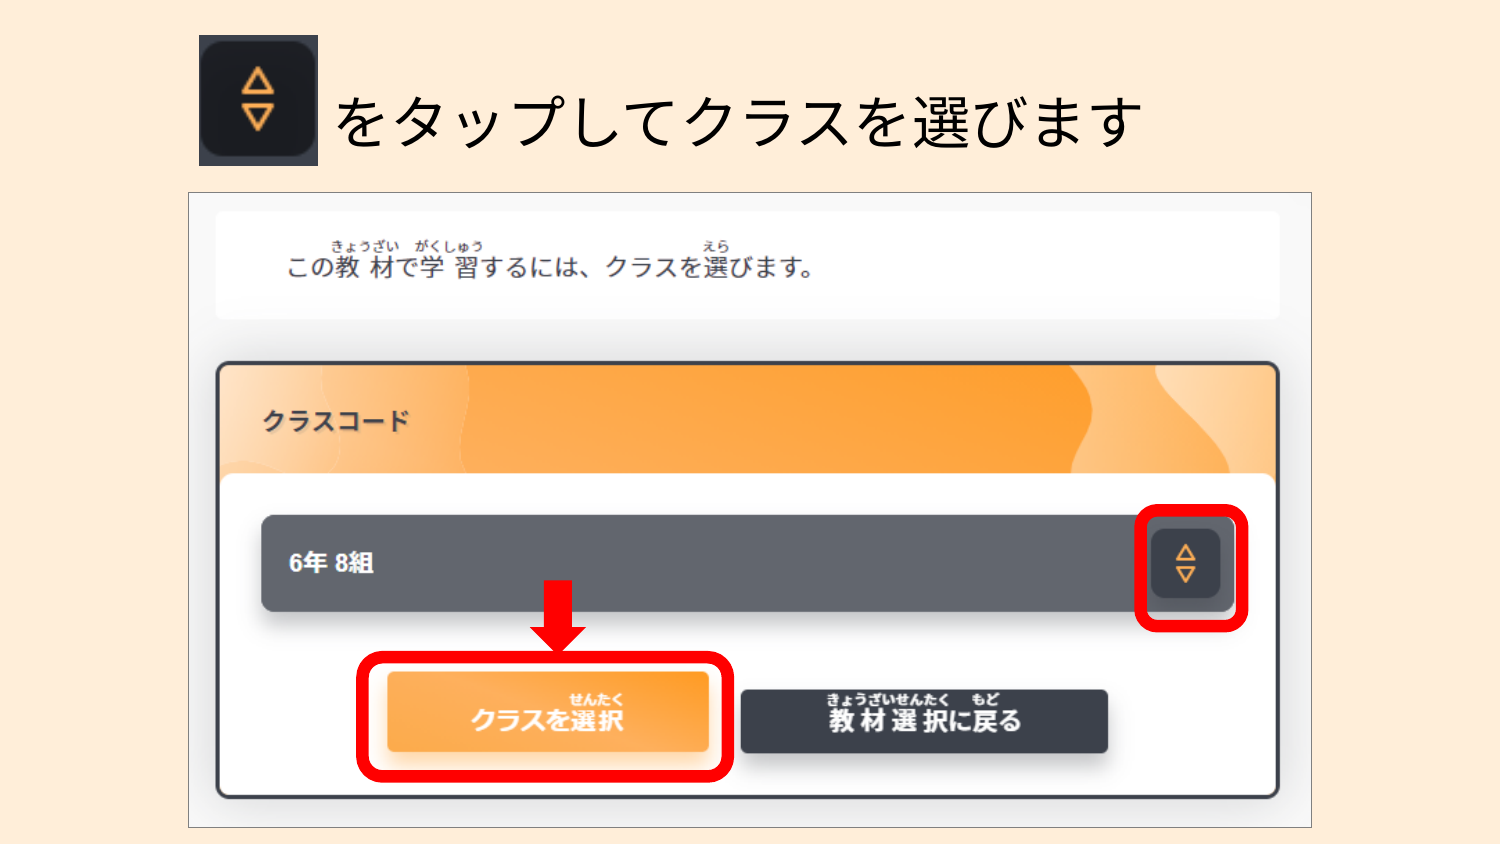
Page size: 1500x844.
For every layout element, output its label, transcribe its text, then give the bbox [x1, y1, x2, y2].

title をタップしてクラスを選びます [322, 71, 1364, 166]
picture [199, 35, 318, 166]
picture [188, 192, 1312, 828]
